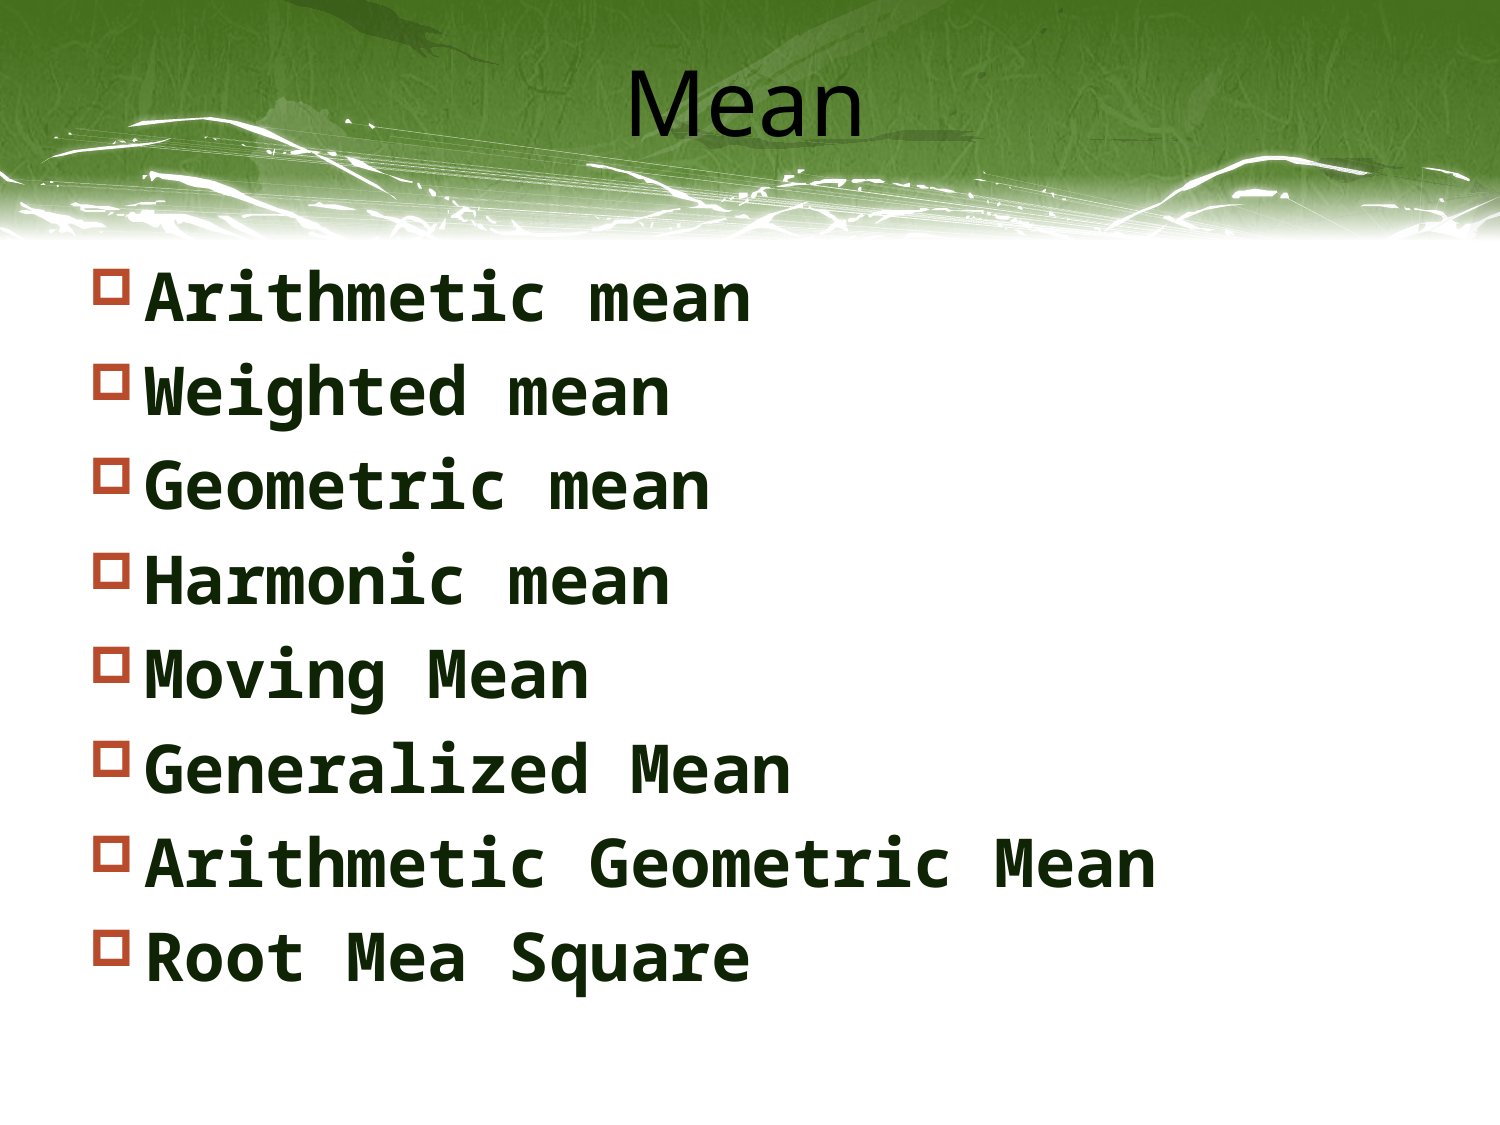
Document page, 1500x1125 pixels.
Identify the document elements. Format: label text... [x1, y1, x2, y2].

list Arithmetic mean Weighted mean Geometric mean Harmonic mean Moving Mean Generalized Mean Arithmetic Geometric Mean Root Mea Square [75, 246, 1425, 1005]
title Mean [70, 35, 1421, 164]
